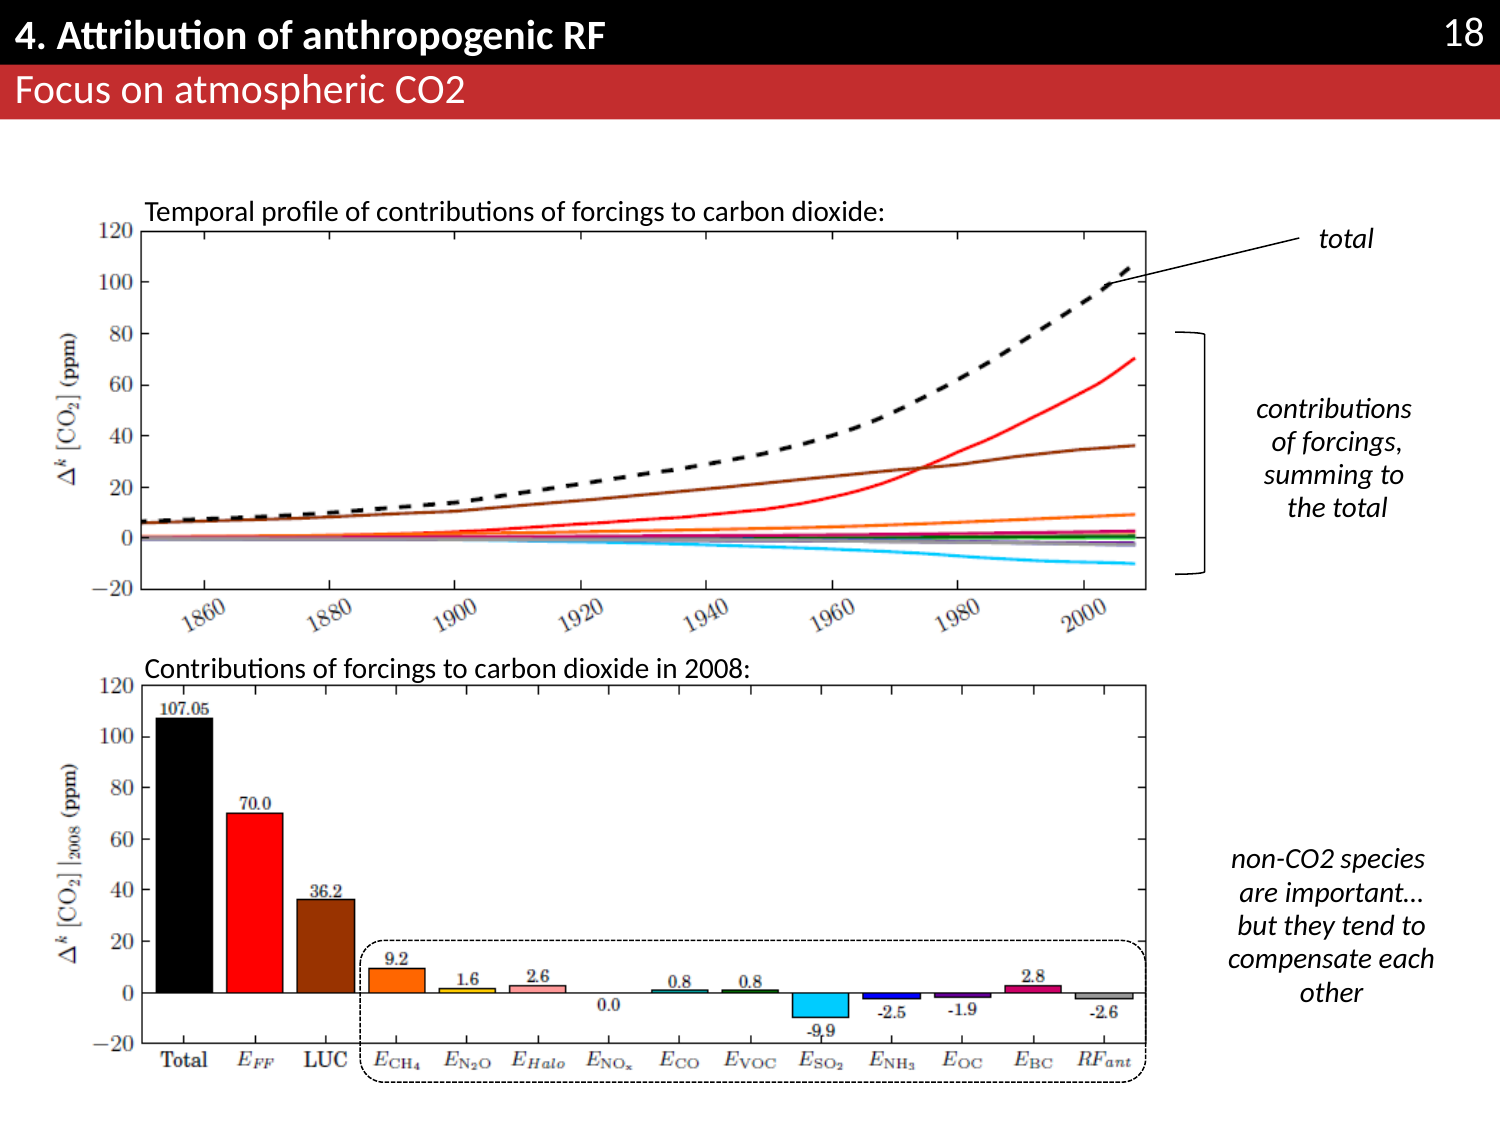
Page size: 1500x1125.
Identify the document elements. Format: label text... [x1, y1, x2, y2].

text_box [1175, 331, 1206, 576]
slide_number 18 [1149, 0, 1500, 60]
text_box Contributions of forcings to carbon dioxide in 2008: [129, 646, 1004, 663]
text_box total [1299, 213, 1394, 262]
text_box 4. Attribution of anthropogenic RF [0, 0, 1500, 65]
picture [40, 665, 1164, 1083]
picture [39, 207, 1164, 638]
text_box Temporal profile of contributions of forcings to carbon dioxide: [129, 184, 1004, 206]
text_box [1104, 238, 1300, 286]
text_box non-CO2 species are important… but they tend to compensate each other [1210, 834, 1453, 1016]
text_box Focus on atmospheric CO2 [0, 65, 1500, 120]
text_box contributions of forcings, summing to the total [1222, 383, 1453, 532]
